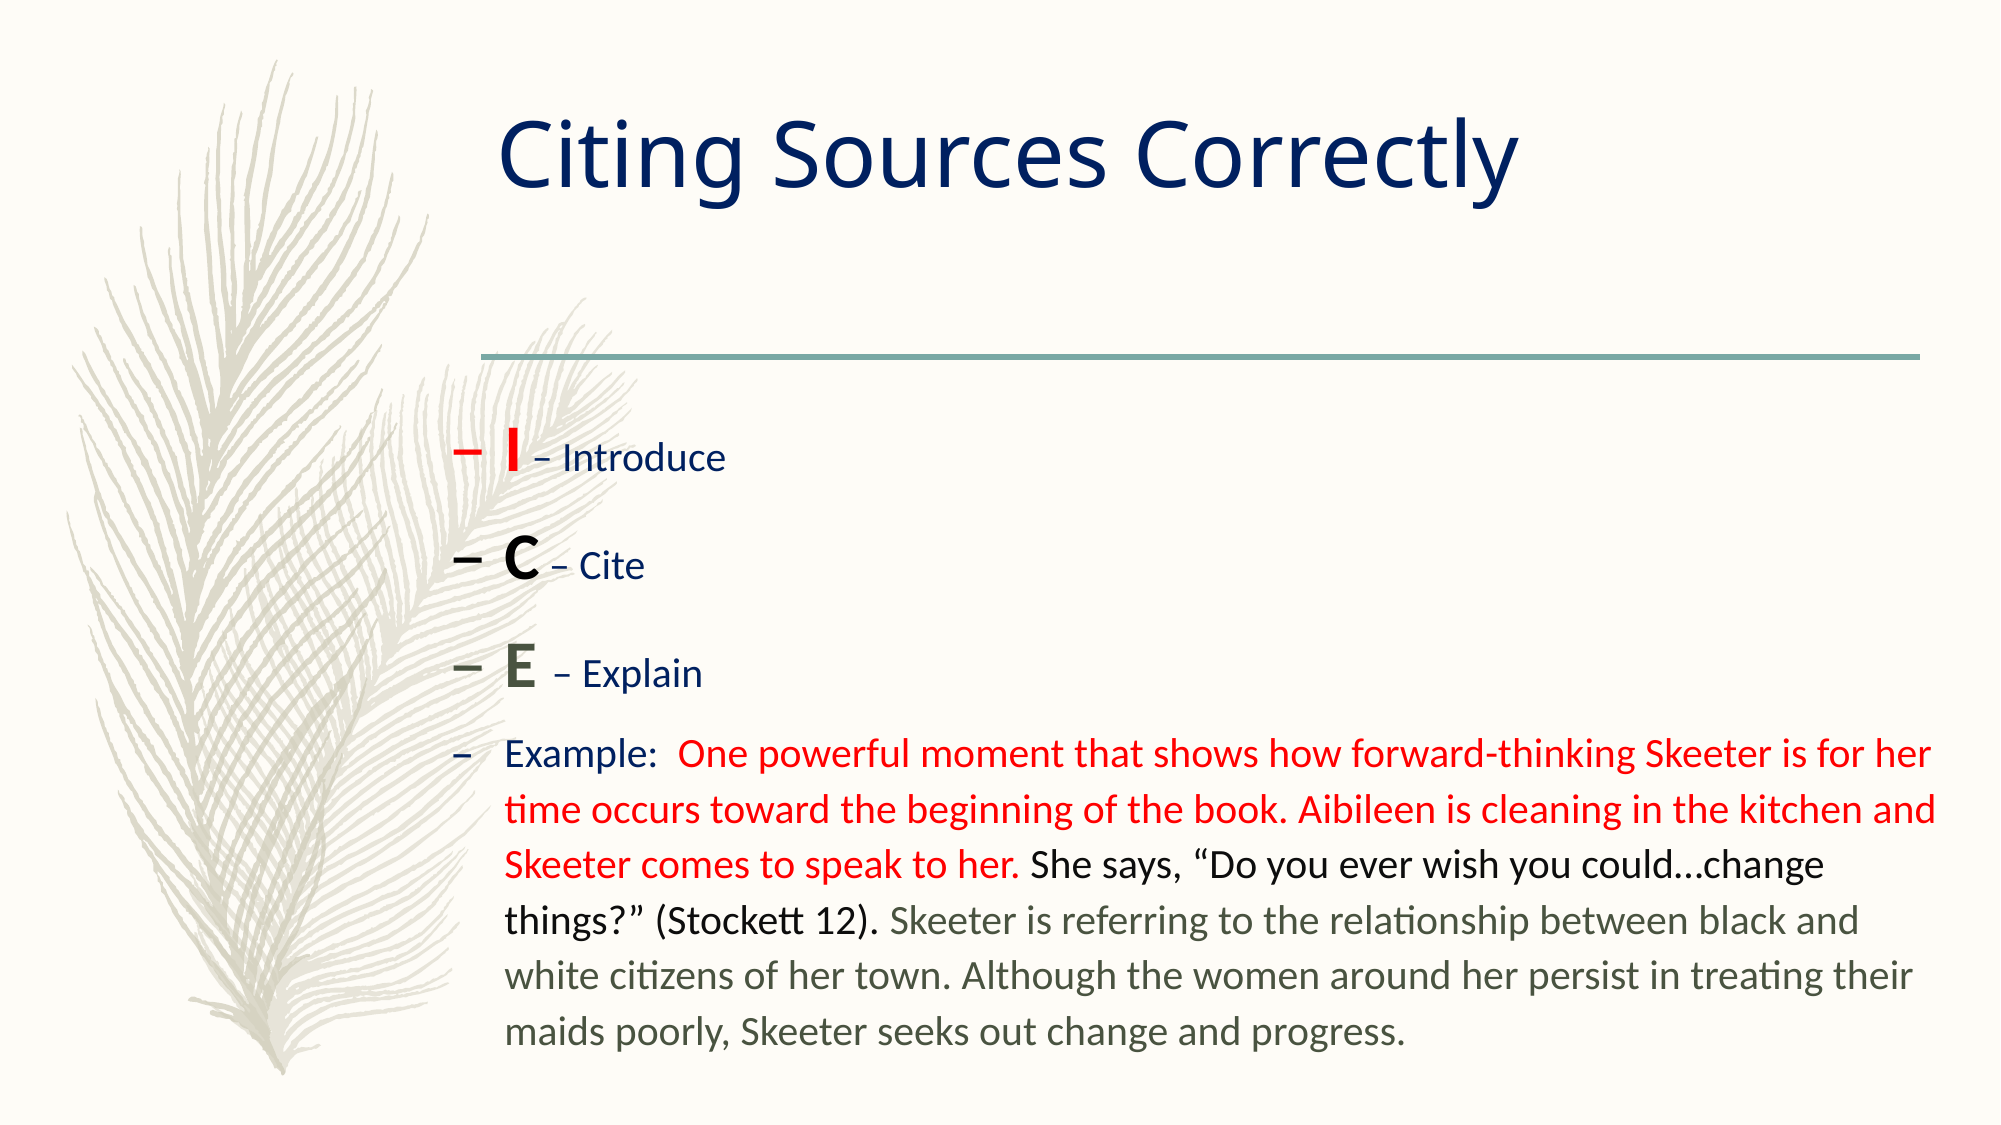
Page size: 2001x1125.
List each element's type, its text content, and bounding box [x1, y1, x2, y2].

list I – Introduce C – Cite E – Explain Example: One powerful moment that shows how forward-thinking Skeeter is for her time occurs toward the beginning of the book. Aibileen is cleaning in the kitchen and Skeeter comes to speak to her. She says, “Do you ever wish you could…change things?” (Stockett 12). Skeeter is referring to the relationship between black and white citizens of her town. Although the women around her persist in treating their maids poorly, Skeeter seeks out change and progress. [436, 388, 1973, 1096]
title Citing Sources Correctly [481, 93, 1920, 350]
